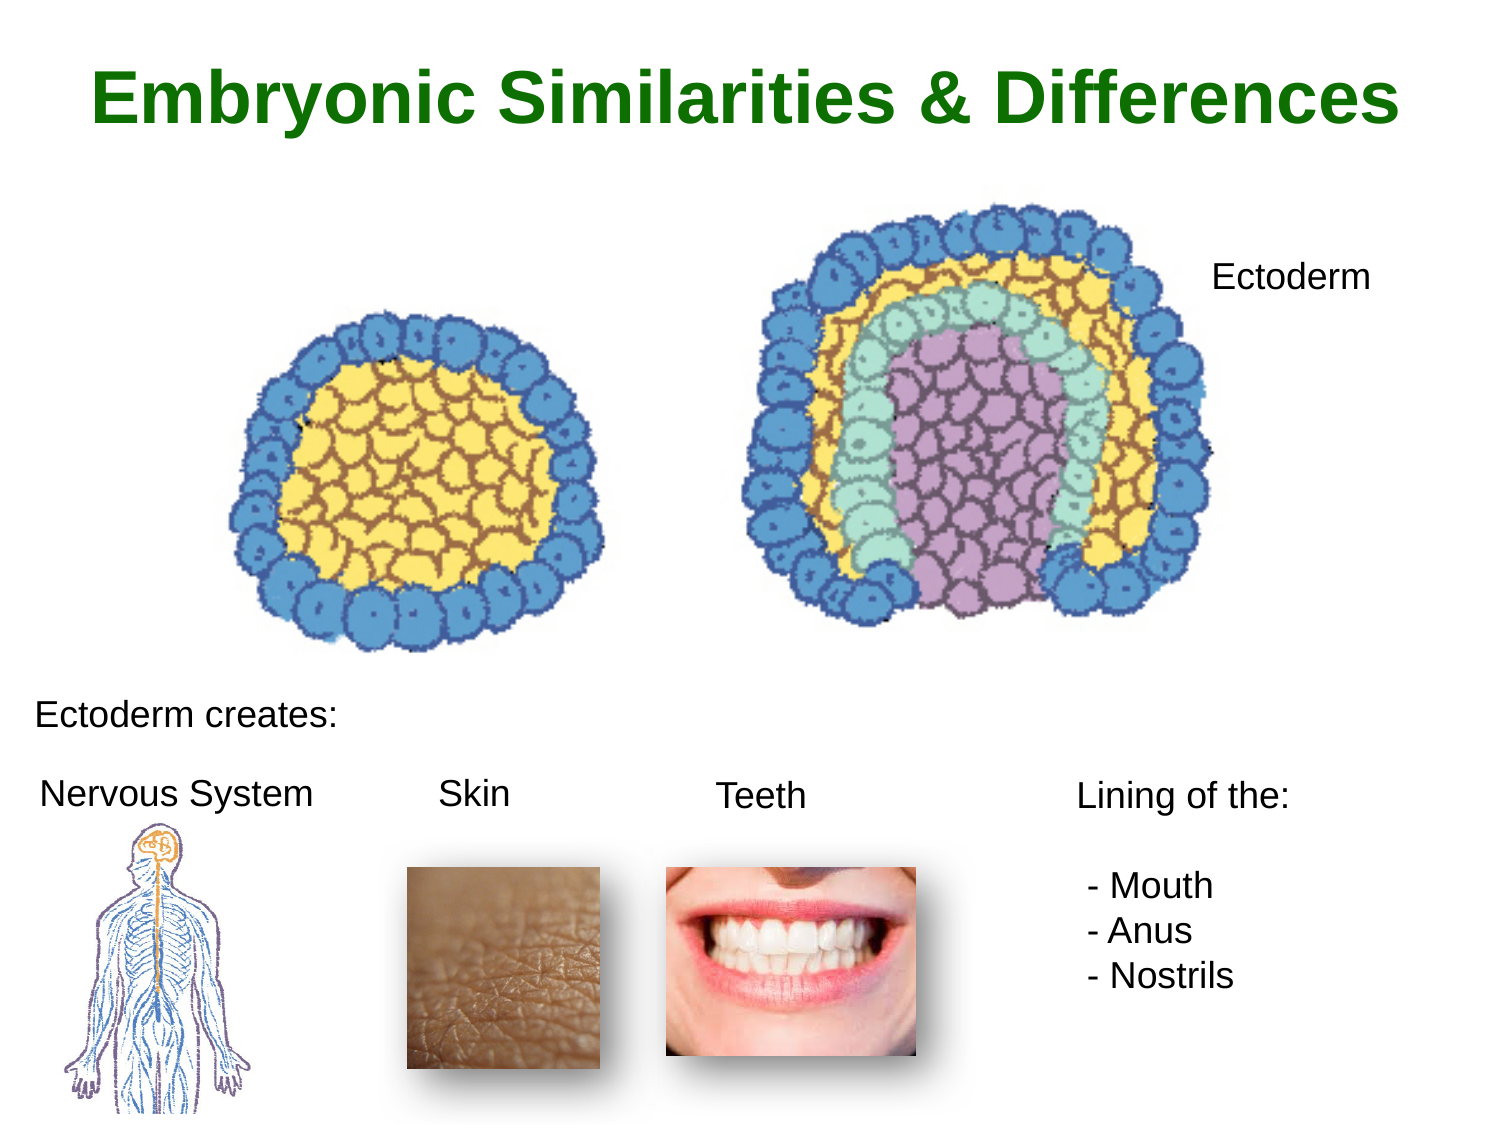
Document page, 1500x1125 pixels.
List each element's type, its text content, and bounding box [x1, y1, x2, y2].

text_box Ectoderm creates: [26, 682, 357, 743]
text_box Nervous System [31, 761, 322, 821]
picture [173, 165, 1354, 709]
text_box Ectoderm [1360, 244, 1396, 305]
picture [666, 867, 916, 1056]
text_box Teeth [707, 763, 815, 824]
picture [49, 821, 270, 1114]
text_box Lining of the: - Mouth - Anus - Nostrils [1068, 763, 1299, 1049]
text_box Skin [430, 761, 519, 821]
title Embryonic Similarities & Differences [75, 0, 1425, 188]
picture [407, 866, 600, 1069]
